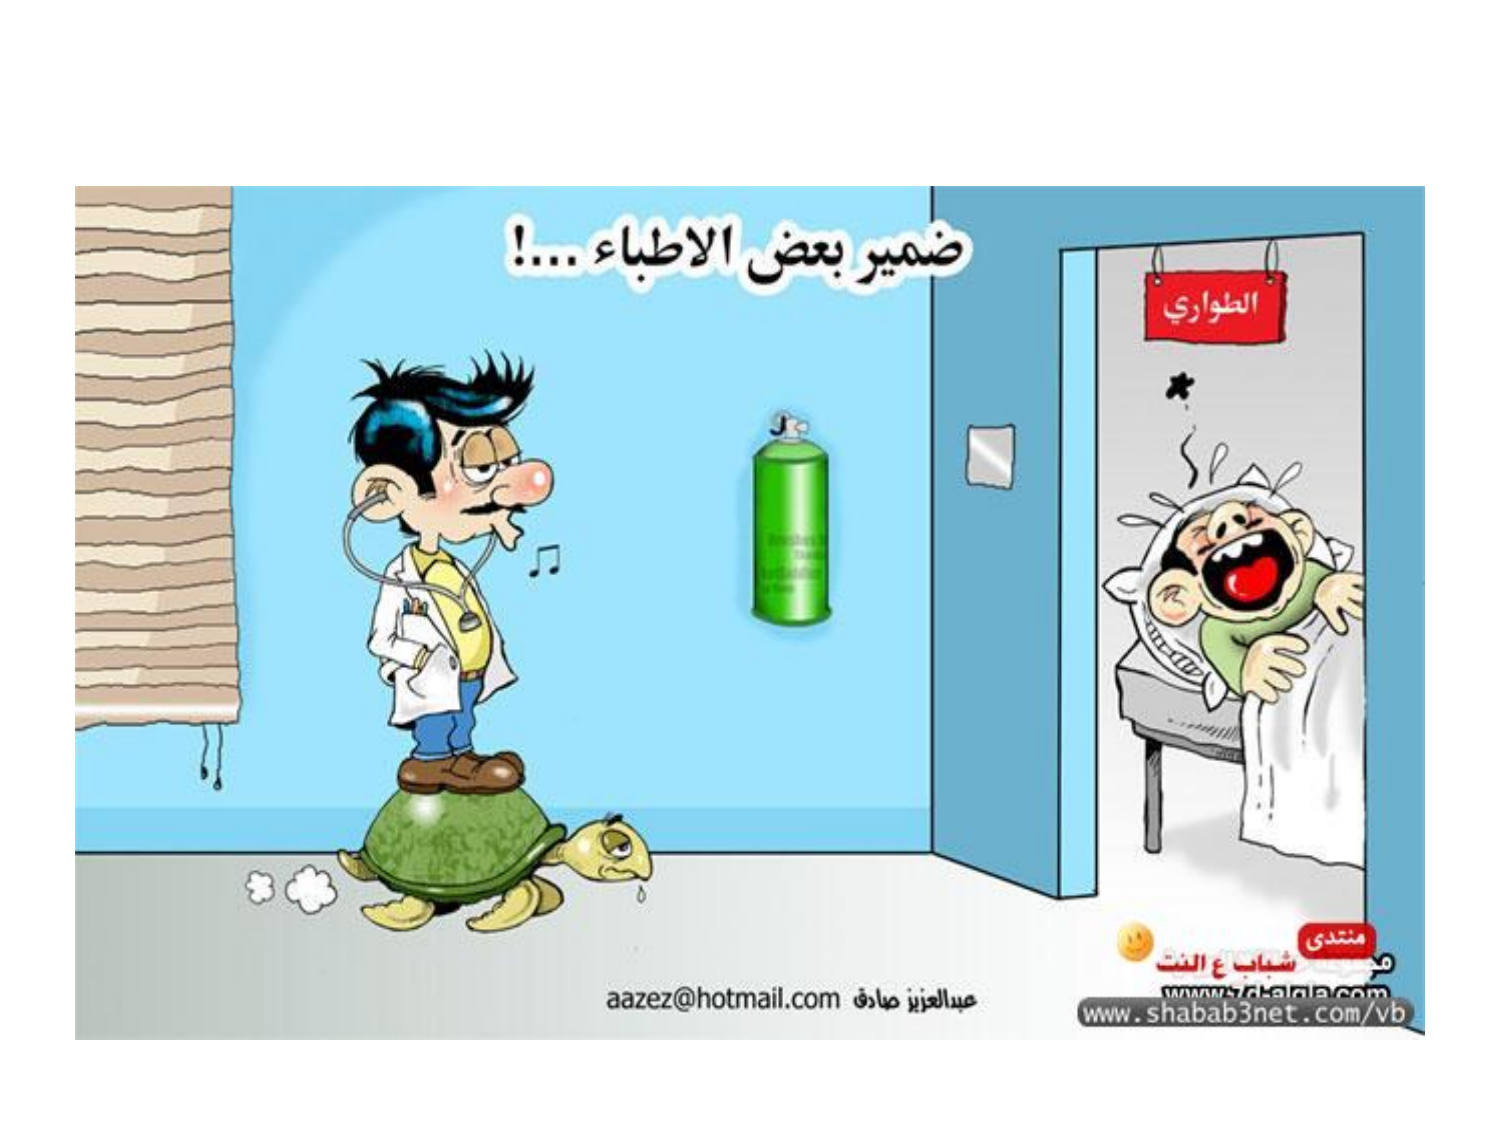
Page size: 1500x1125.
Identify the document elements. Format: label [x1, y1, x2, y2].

list [74, 186, 1426, 1040]
